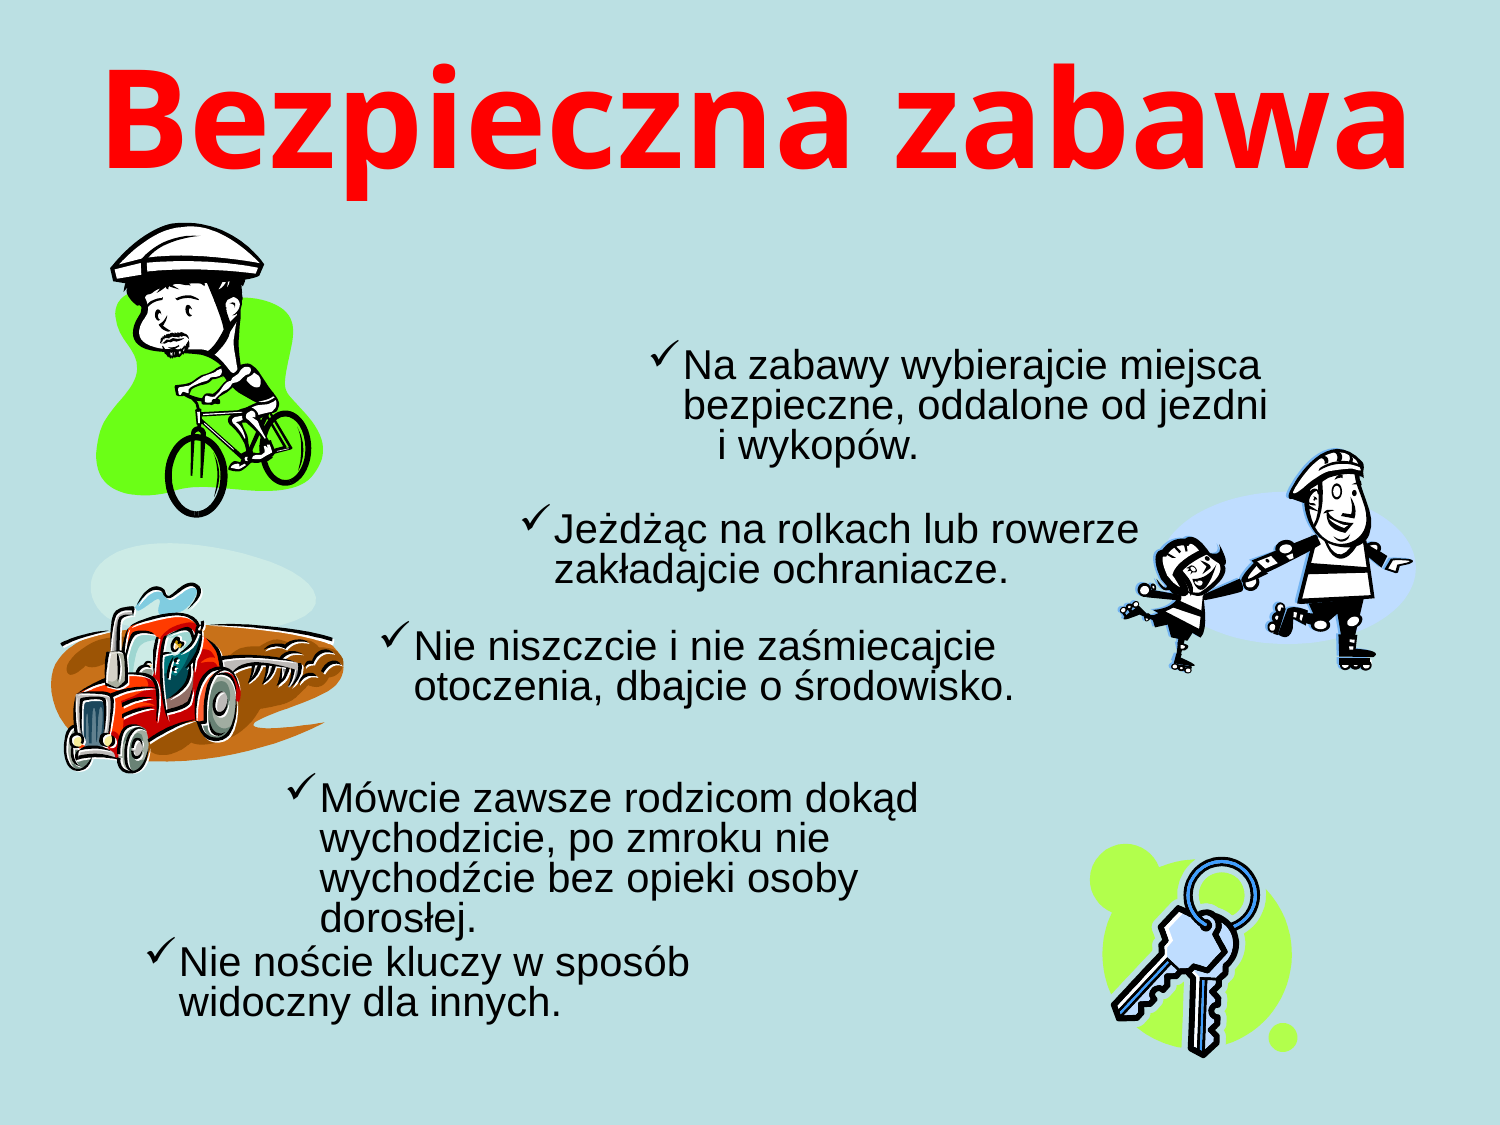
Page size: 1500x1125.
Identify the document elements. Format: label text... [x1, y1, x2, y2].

picture [93, 222, 324, 518]
picture [1089, 843, 1298, 1059]
text_box Mówcie zawsze rodzicom dokąd wychodzicie, po zmroku nie wychodźcie bez opieki osoby dorosłej. [269, 773, 1020, 949]
picture [46, 538, 348, 779]
text_box Nie noście kluczy w sposób widoczny dla innych. [128, 937, 879, 1033]
text_box Na zabawy wybierajcie miejsca bezpieczne, oddalone od jezdni i wykopów. [632, 339, 1383, 475]
text_box Nie niszczcie i nie zaśmiecajcie otoczenia, dbajcie o środowisko. [363, 621, 1114, 716]
picture [1113, 421, 1426, 674]
text_box Bezpieczna zabawa [35, 23, 1477, 204]
text_box Jeżdżąc na rolkach lub rowerze zakładajcie ochraniacze. [503, 503, 1107, 599]
